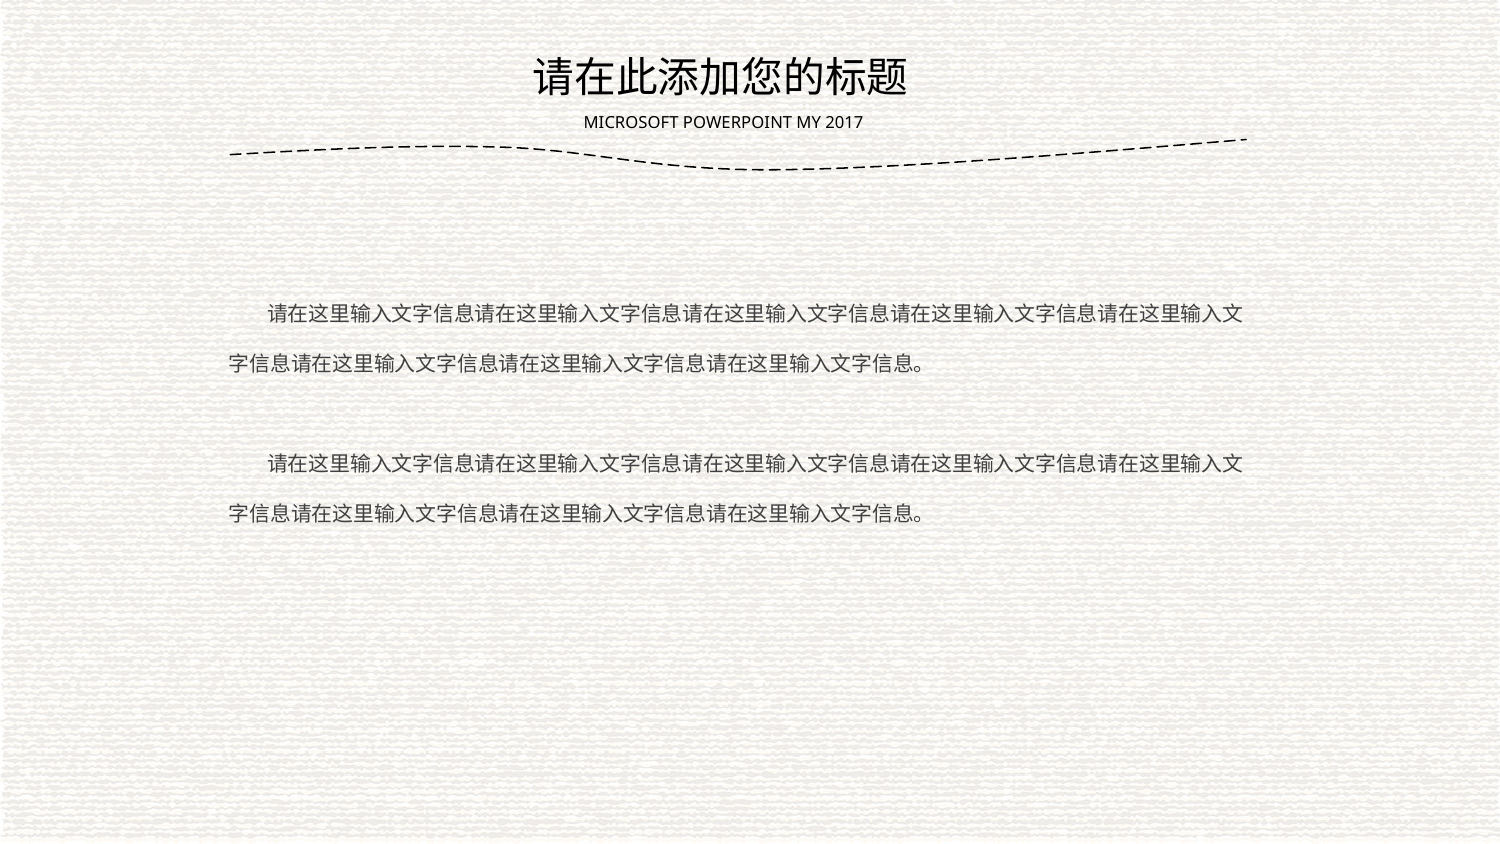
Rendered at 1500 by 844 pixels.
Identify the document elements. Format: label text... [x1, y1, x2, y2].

picture [0, 0, 1500, 844]
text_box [229, 43, 1247, 170]
text_box 请在这里输入文字信息请在这里输入文字信息请在这里输入文字信息请在这里输入文字信息请在这里输入文字信息请在这里输入文字信息请在这里输入文字信息请在这里输入文字信息。 请在这里输入文字信息请在这里输入文字信息请在这里输入文字信息请在这里输入文字信息请在这里输入文字信息请在这里输入文字信息请在这里输入文字信息请在这里输入文字信息。 [214, 268, 1263, 533]
